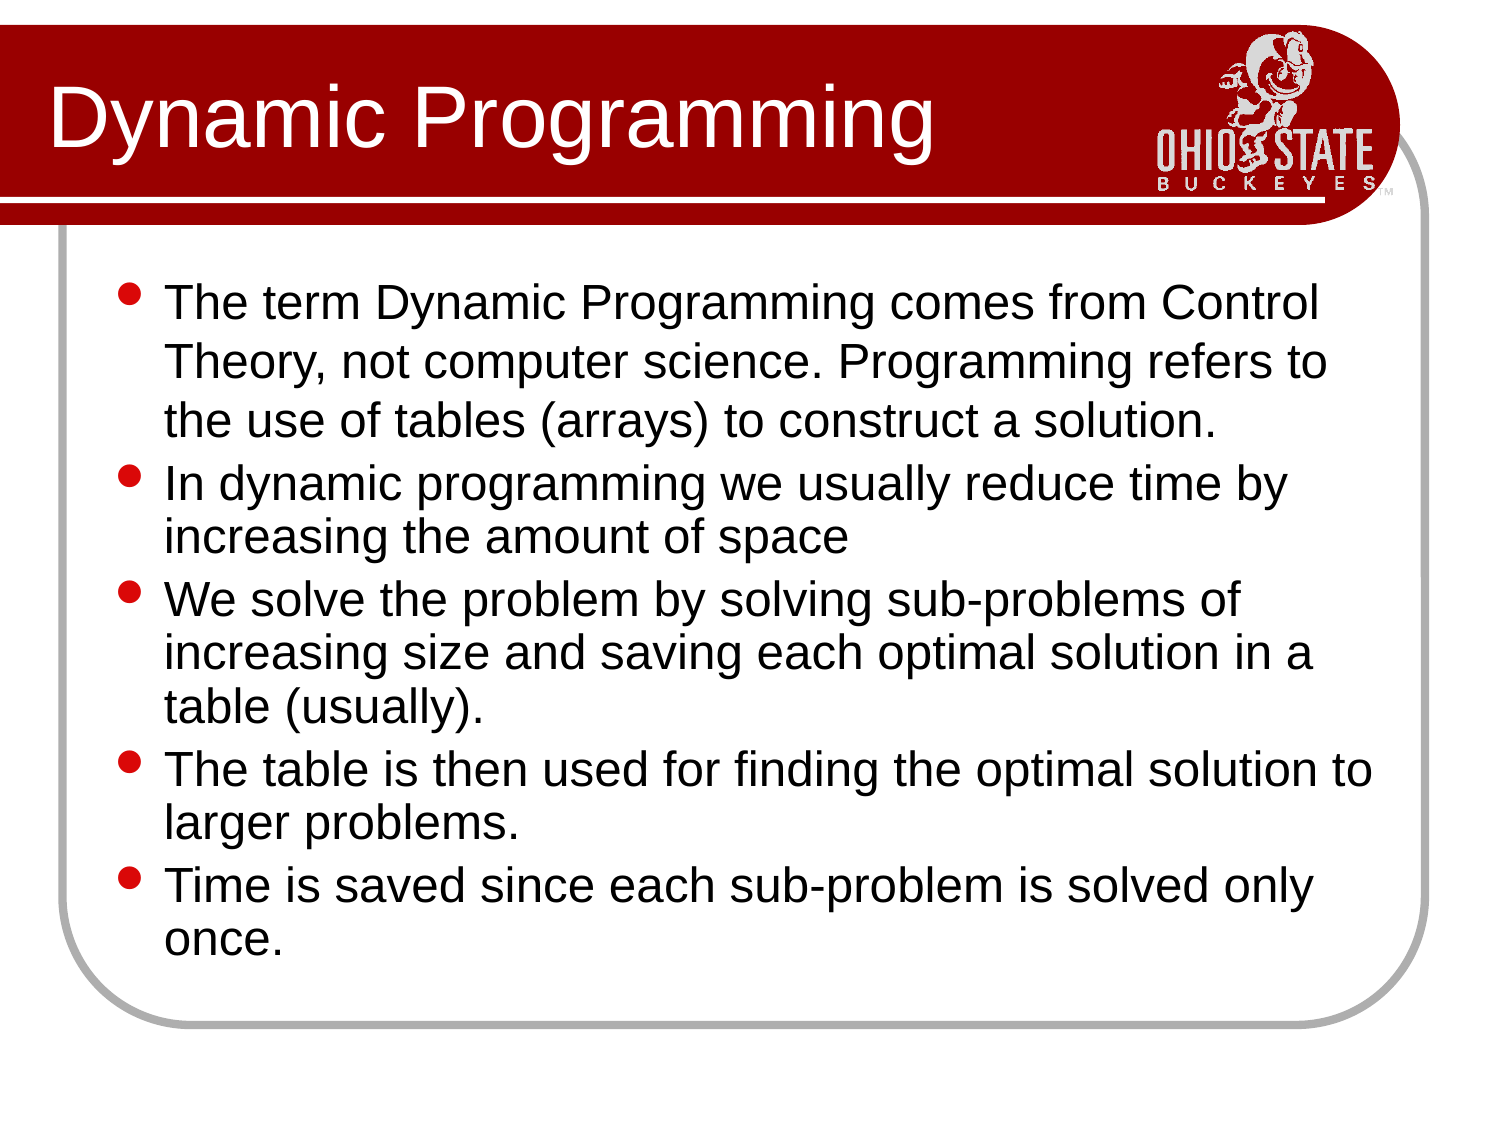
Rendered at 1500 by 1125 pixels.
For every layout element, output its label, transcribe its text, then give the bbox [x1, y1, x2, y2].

list The term Dynamic Programming comes from Control Theory, not computer science. Programming refers to the use of tables (arrays) to construct a solution. In dynamic programming we usually reduce time by increasing the amount of space We solve the problem by solving sub-problems of increasing size and saving each optimal solution in a table (usually). The table is then used for finding the optimal solution to larger problems. Time is saved since each sub-problem is solved only once. [99, 262, 1401, 988]
title Dynamic Programming [31, 37, 1201, 188]
